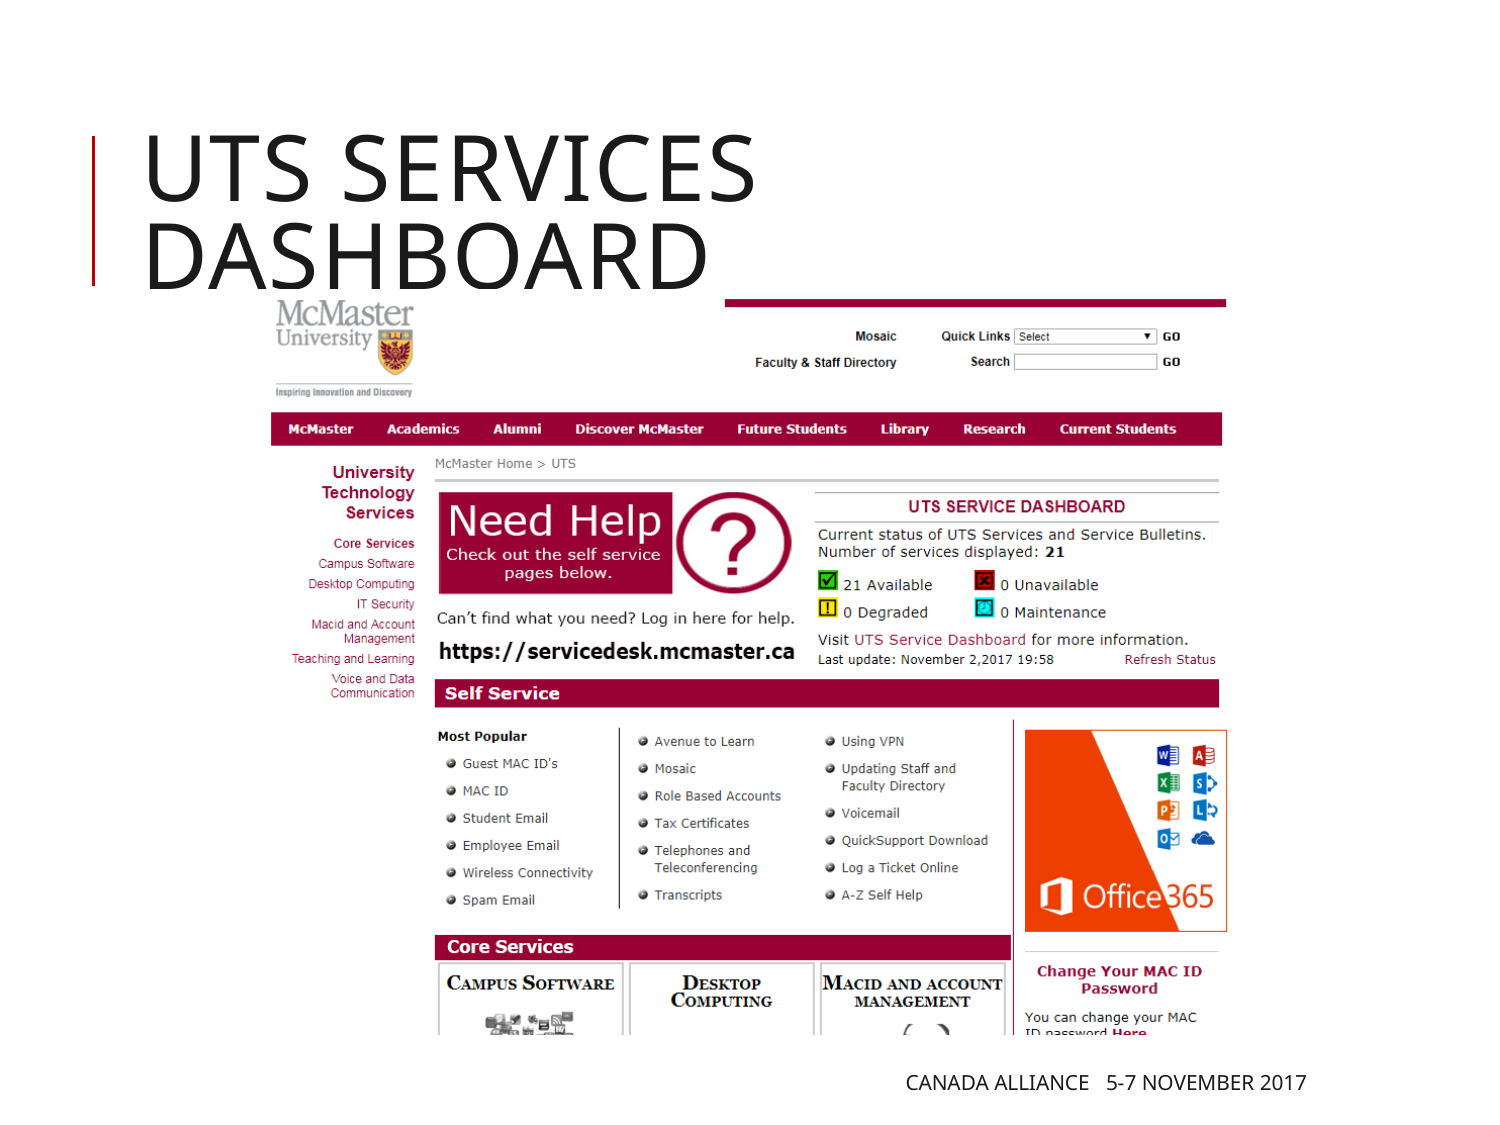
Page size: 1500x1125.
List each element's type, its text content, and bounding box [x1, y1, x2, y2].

footer Canada Alliance 5-7 November 2017 [595, 1061, 1322, 1107]
title UTS Services dashboard [126, 96, 1322, 342]
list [260, 289, 1308, 1036]
